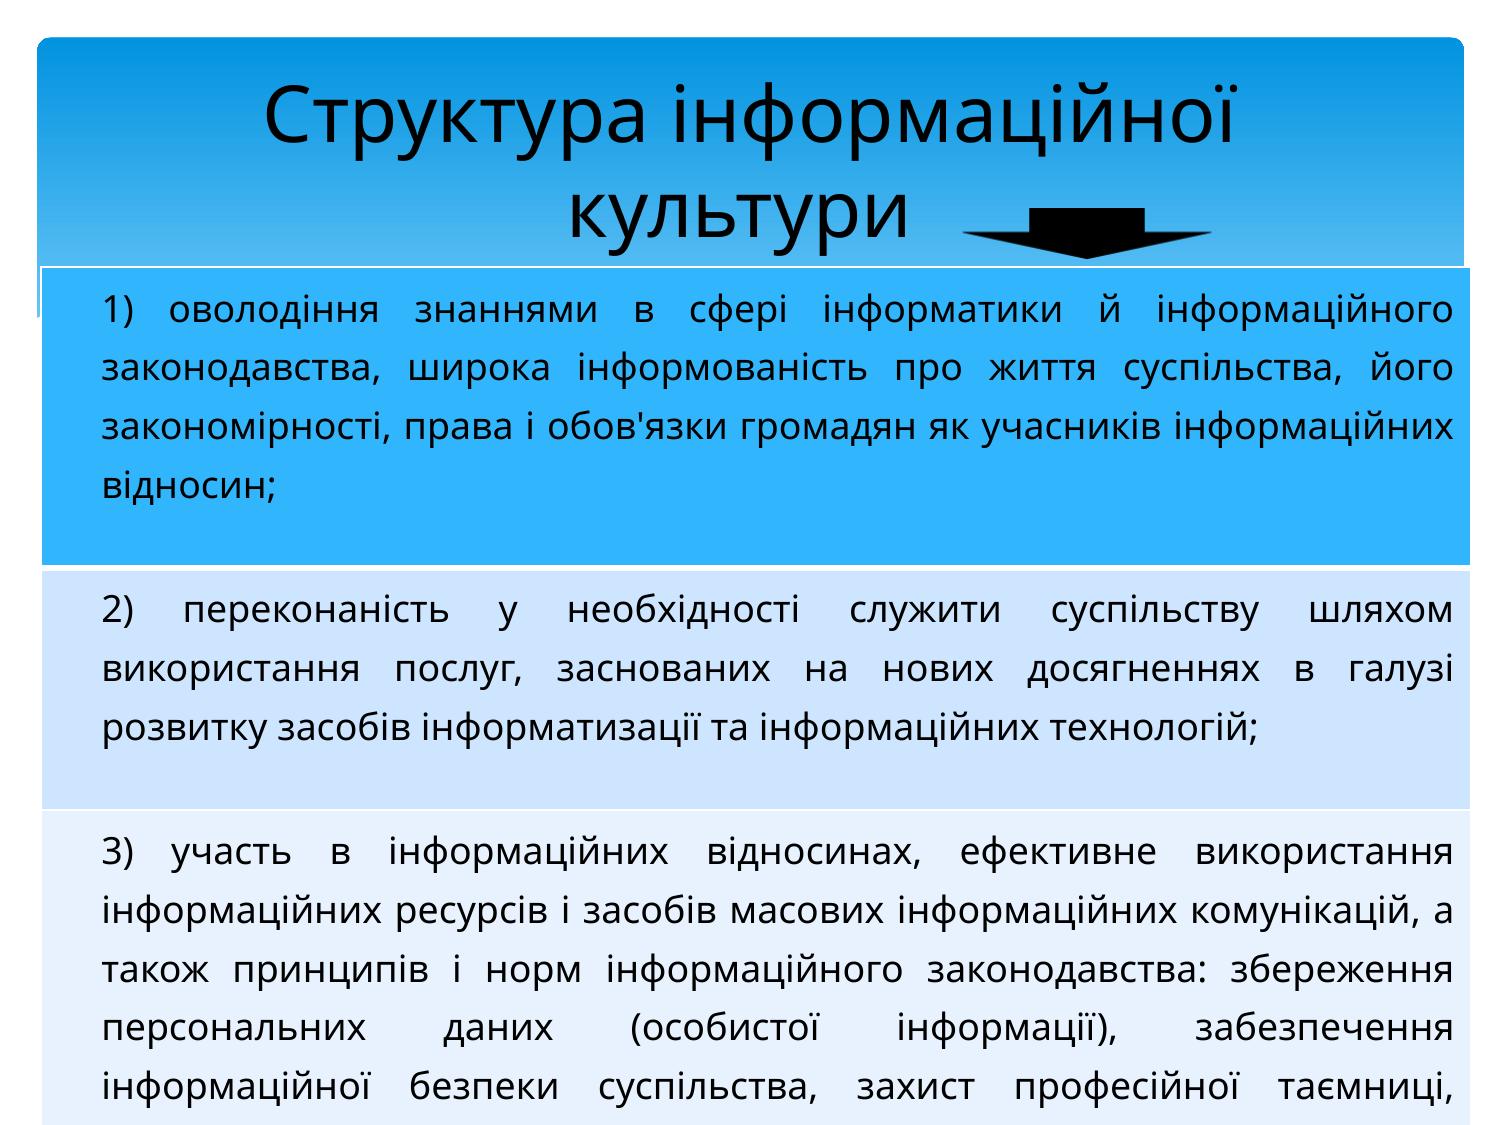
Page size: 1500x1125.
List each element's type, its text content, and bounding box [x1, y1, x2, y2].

title Структура інформаційної культури [75, 55, 1425, 261]
picture [962, 207, 1212, 260]
table_cell 2) переконаність у необхідності служити суспільству шляхом використання послуг, заснованих на нових досягненнях в галузі розвитку засобів інформатизації та інформаційних технологій; [42, 571, 1470, 809]
table_header 1) оволодіння знаннями в сфері інформатики й інформаційного законодавства, широка інформованість про життя суспільства, його закономірності, права і обов'язки громадян як учасників інформаційних відносин; [42, 268, 1470, 565]
table_cell 3) участь в інформаційних відносинах, ефективне використання інформаційних ресурсів і засобів масових інформаційних комунікацій, а також принципів і норм інформаційного законодавства: збереження персональних даних (особистої інформації), забезпечення інформаційної безпеки суспільства, захист професійної таємниці, державних інформаційних стандартів та ін. [42, 811, 1470, 1125]
